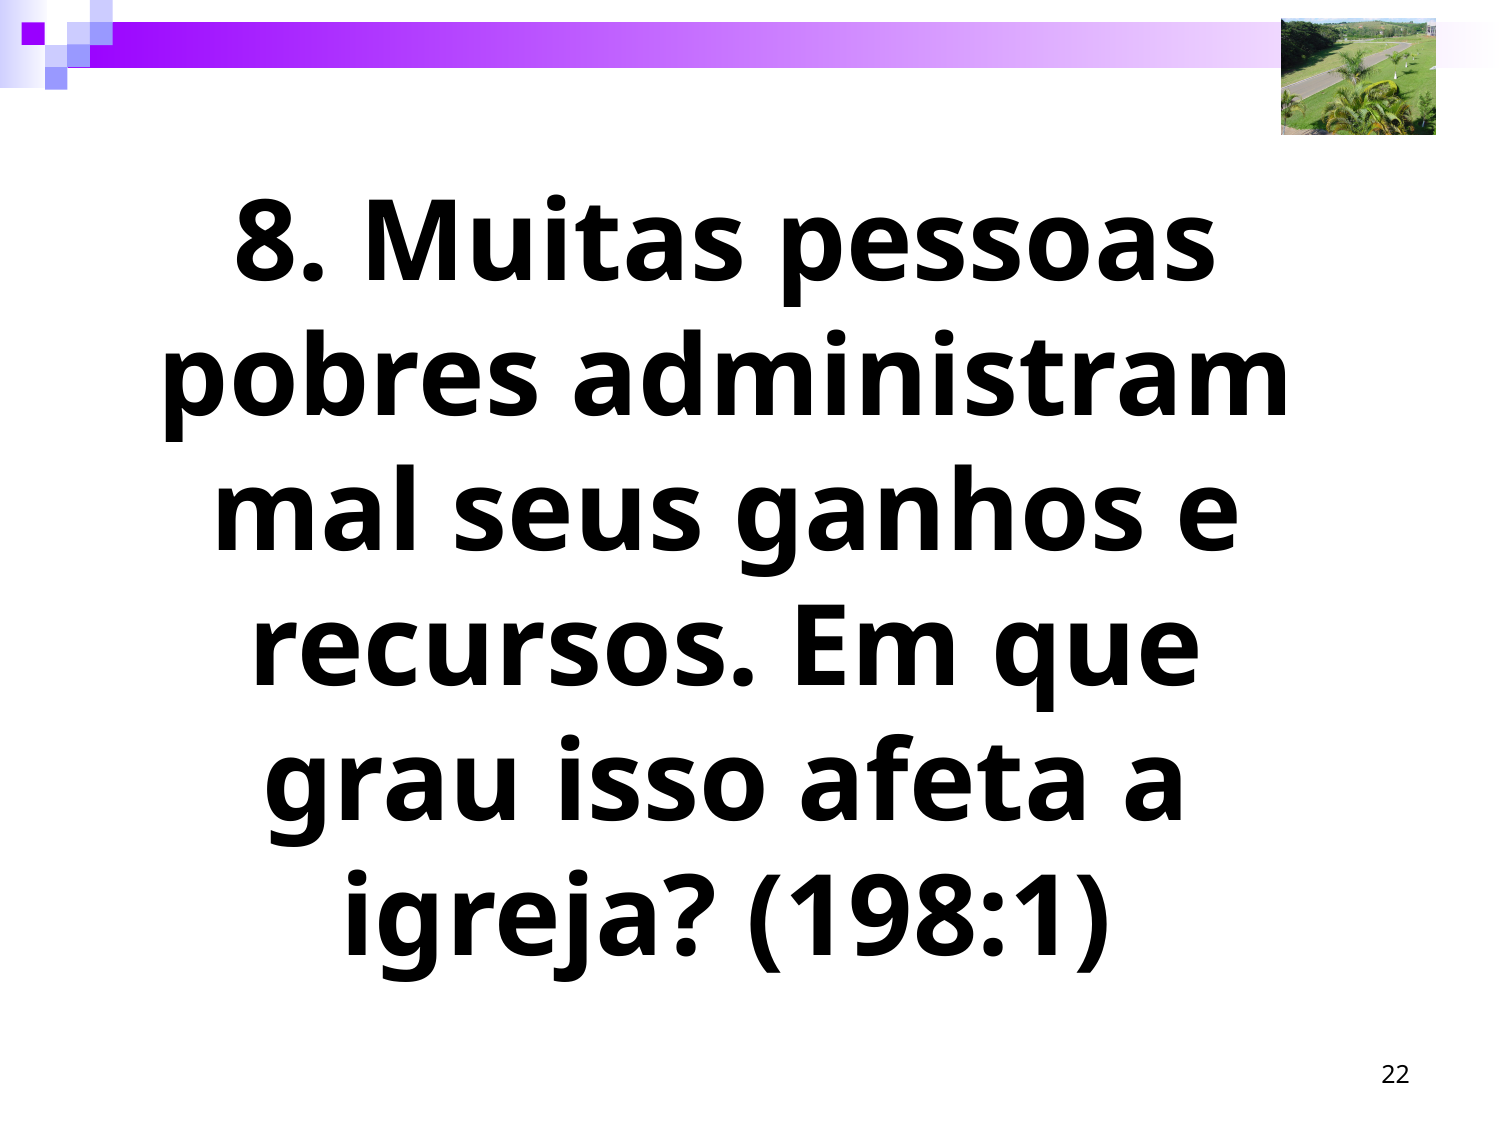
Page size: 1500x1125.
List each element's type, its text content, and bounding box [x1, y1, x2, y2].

slide_number 22 [1074, 1025, 1425, 1100]
picture [1281, 18, 1436, 135]
text_box 8. Muitas pessoas pobres administram mal seus ganhos e recursos. Em que grau isso afeta a igreja? (198:1) [76, 160, 1376, 986]
